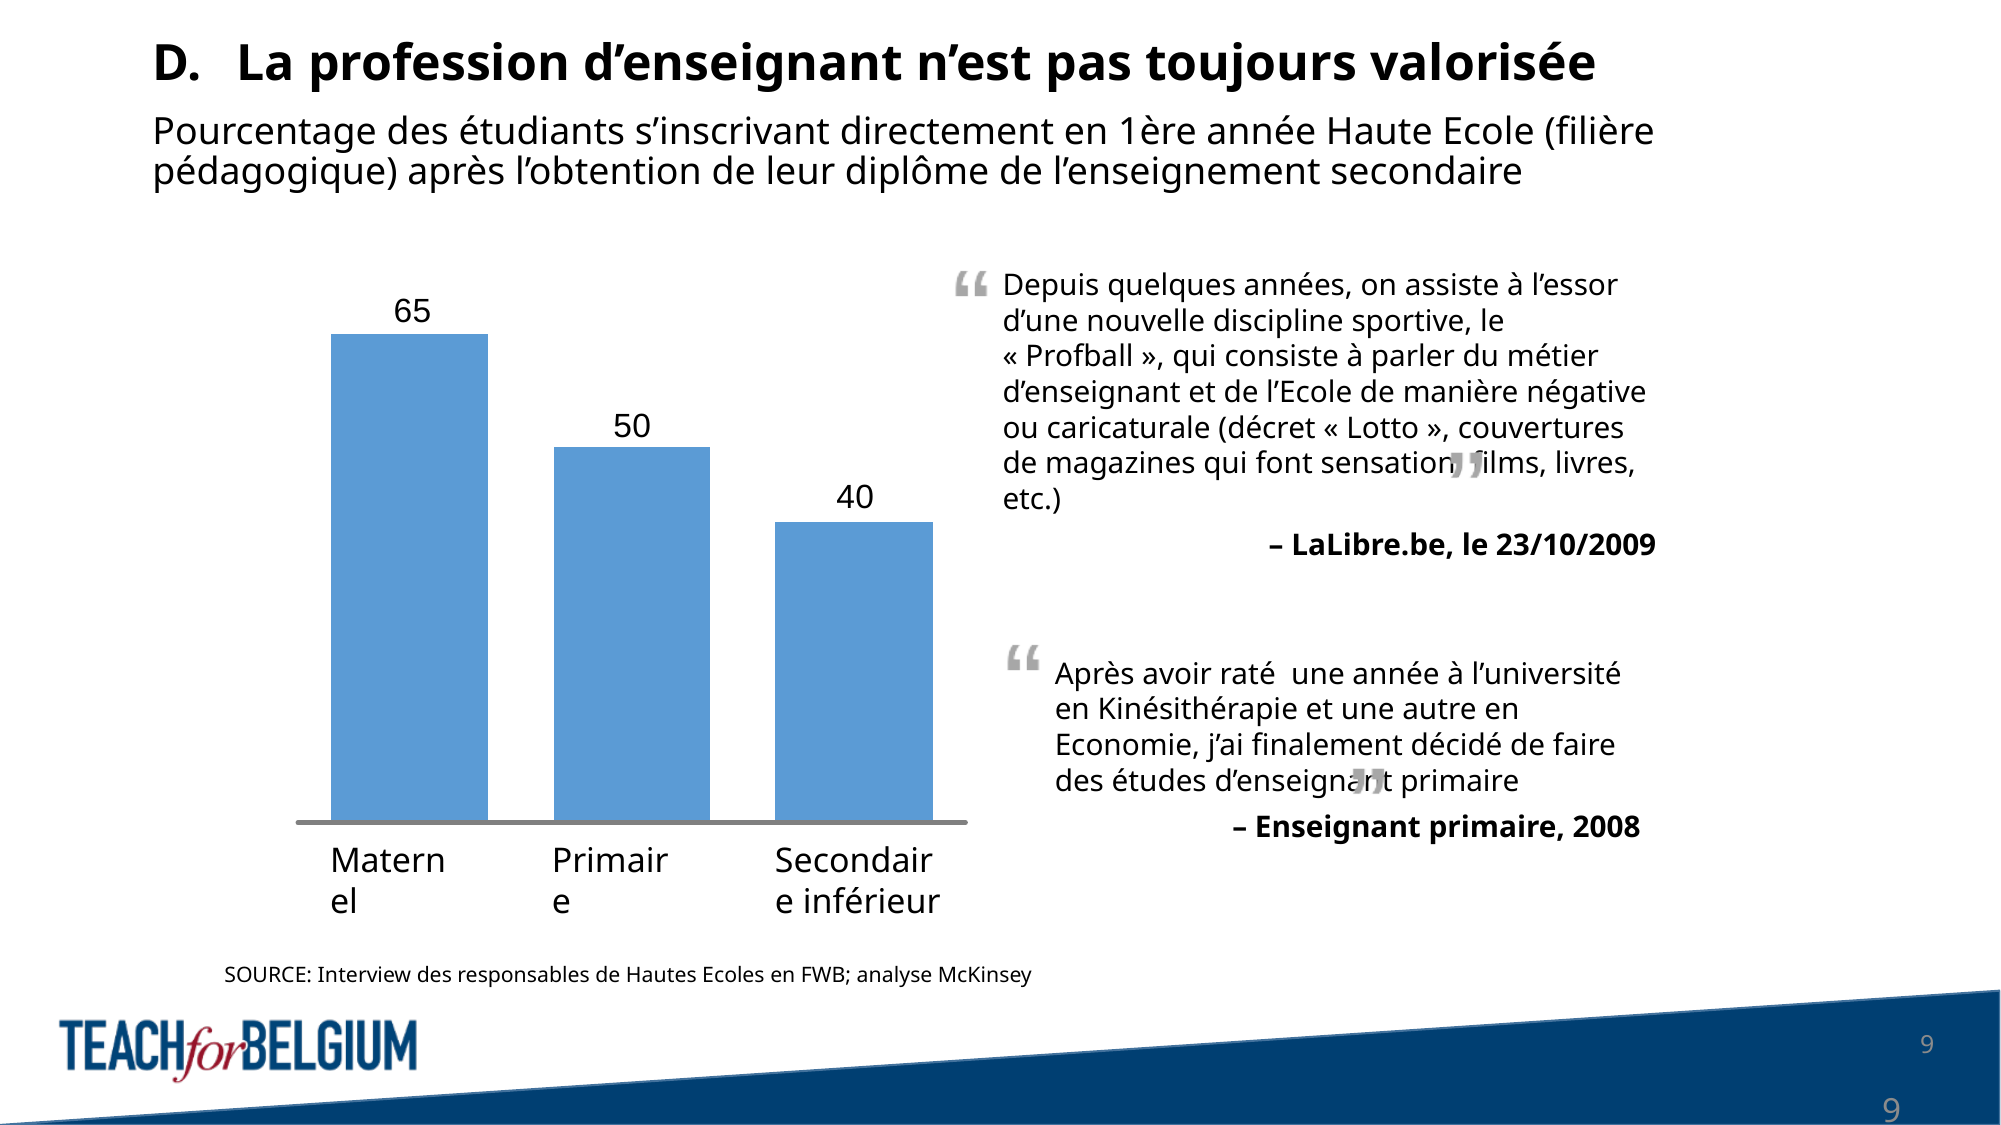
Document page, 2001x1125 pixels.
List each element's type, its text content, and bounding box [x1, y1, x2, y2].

slide_number 9 [1902, 1032, 1950, 1059]
text_box SOURCE: Interview des responsables de Hautes Ecoles en FWB; analyse McKinsey [224, 961, 1326, 988]
text_box Après avoir raté une année à l’université en Kinésithérapie et une autre en Economie, j’ai finalement décidé de faire des études d’enseignant primaire – Enseignant primaire, 2008 [1054, 654, 1642, 844]
text_box Primaire [551, 852, 681, 880]
picture [1446, 450, 1485, 485]
picture [1348, 766, 1386, 802]
picture [32, 991, 445, 1096]
slide_number 9 [1867, 1099, 1914, 1125]
picture [1002, 636, 1043, 672]
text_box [280, 263, 984, 852]
picture [950, 262, 991, 298]
text_box Secondaire inférieur [775, 852, 949, 921]
text_box Depuis quelques années, on assiste à l’essor d’une nouvelle discipline sportive, le « Profball », qui consiste à parler du métier d’enseignant et de l’Ecole de manière négative ou caricaturale (décret « Lotto », couvertures de magazines qui font sensation, films, livres, etc.) – LaLibre.be, le 23/10/2009 [1002, 265, 1657, 562]
text_box Maternel [330, 852, 465, 880]
list La profession d’enseignant n’est pas toujours valorisée Pourcentage des étudiants s’inscrivant directement en 1ère année Haute Ecole (filière pédagogique) après l’obtention de leur diplôme de l’enseignement secondaire [137, 29, 1863, 1014]
